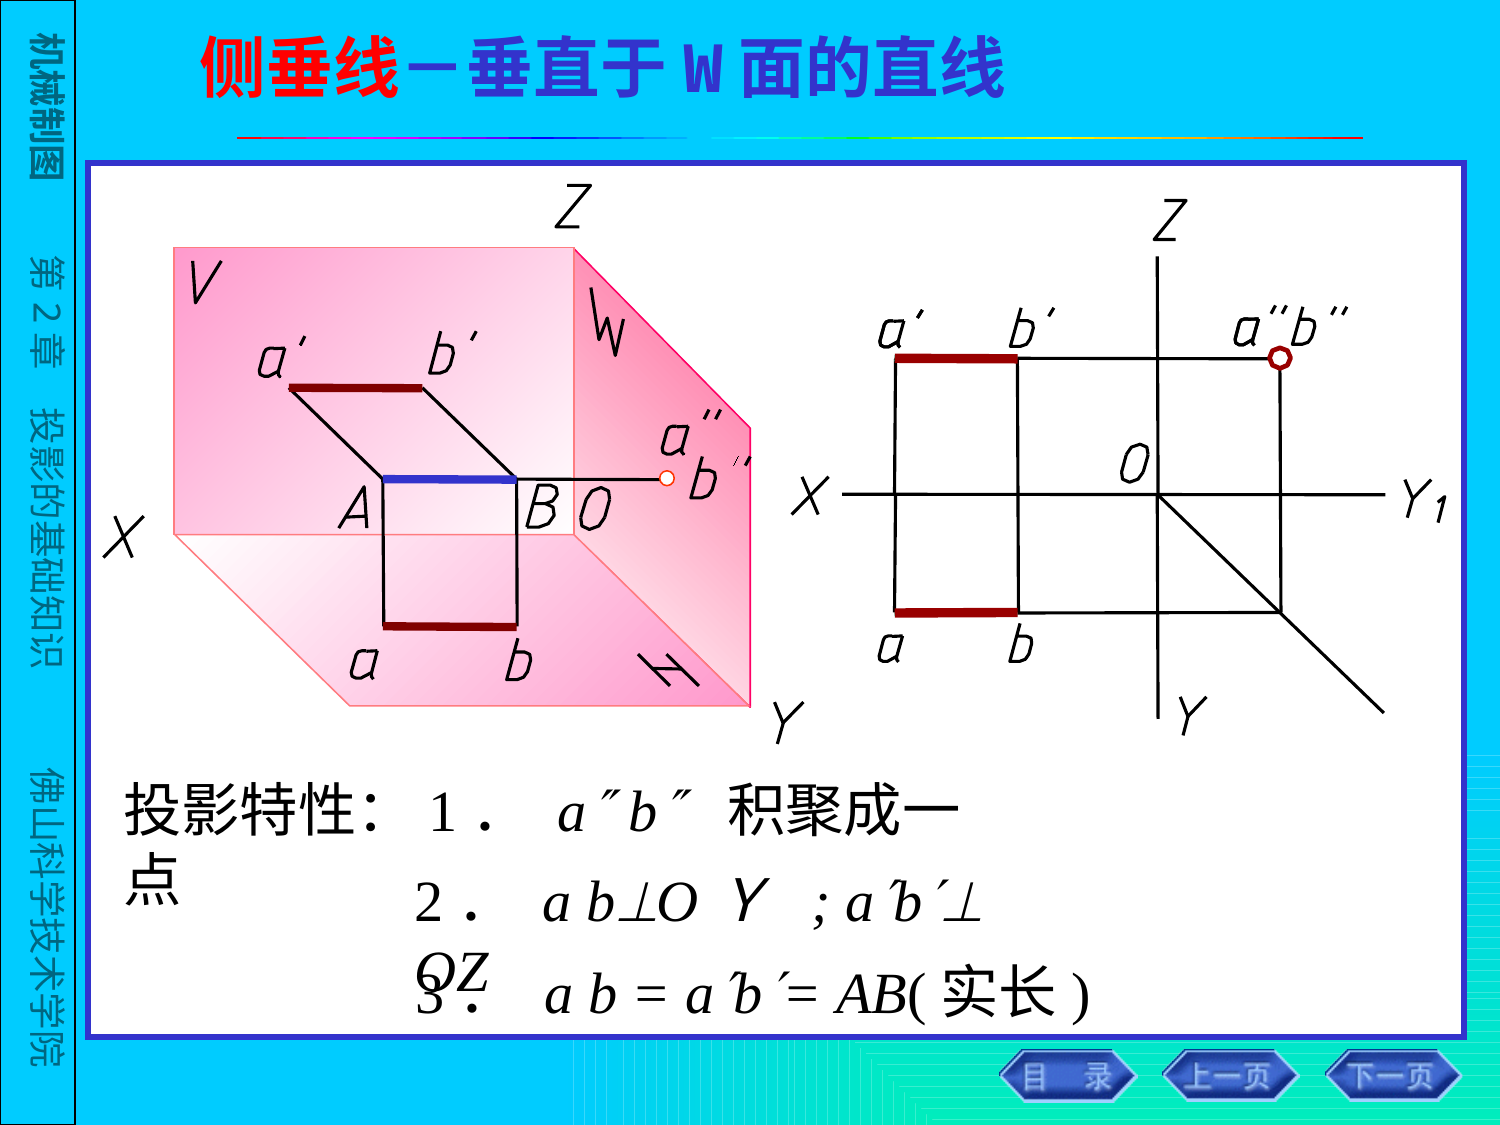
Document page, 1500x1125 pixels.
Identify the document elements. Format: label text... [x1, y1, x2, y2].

text_box 侧垂线－垂直于W面的直线 [153, 18, 1131, 114]
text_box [659, 409, 751, 499]
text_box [791, 200, 1445, 736]
picture [1162, 1049, 1300, 1102]
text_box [350, 625, 531, 680]
picture [86, 161, 1466, 1039]
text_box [338, 478, 558, 529]
text_box 投影特性：1． a b 积聚成一点 [108, 765, 984, 921]
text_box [259, 330, 477, 389]
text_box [288, 387, 517, 480]
picture [1325, 1049, 1463, 1102]
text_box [382, 537, 518, 624]
text_box [88, 162, 1464, 1038]
text_box 3． a b = ab= AB(实长) [372, 947, 1135, 1033]
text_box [580, 487, 610, 530]
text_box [103, 185, 804, 745]
text_box 2． a bOＹ ; ab OZ [399, 855, 1075, 947]
picture [999, 1049, 1138, 1103]
